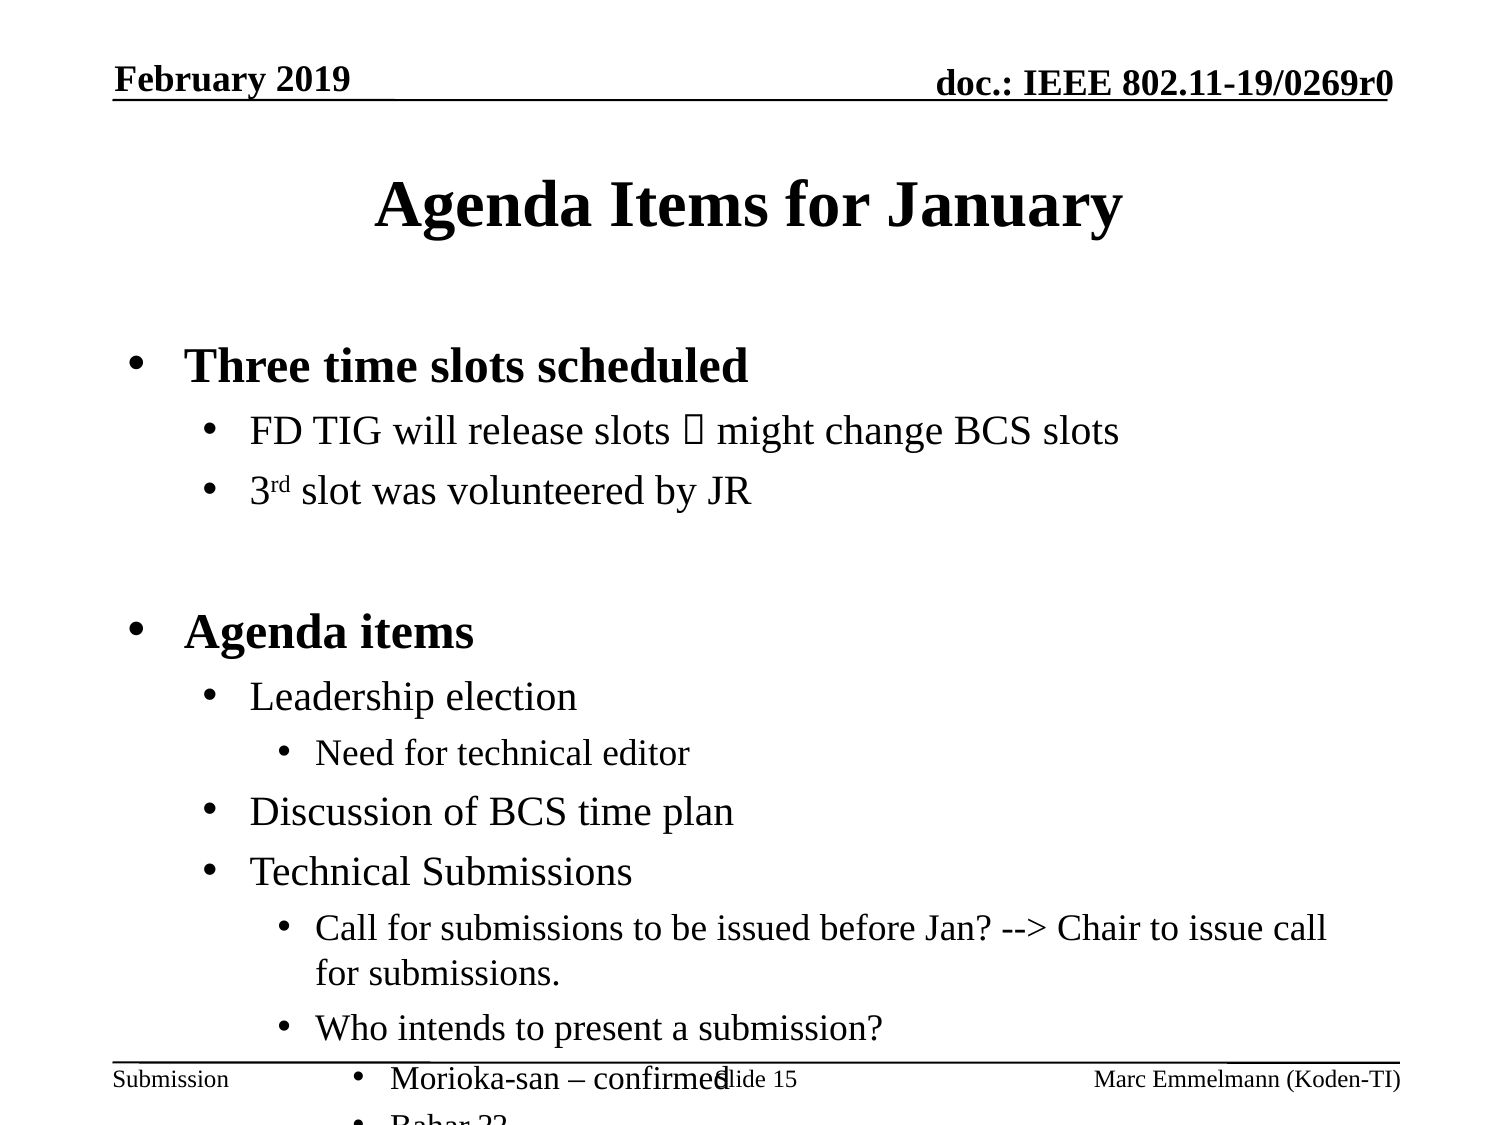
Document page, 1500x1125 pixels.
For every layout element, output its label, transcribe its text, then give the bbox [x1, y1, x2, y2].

title Agenda Items for January [112, 112, 1388, 288]
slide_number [114, 54, 423, 100]
slide_number Slide 15 [712, 1061, 800, 1123]
footer Marc Emmelmann (Koden-TI) [878, 1061, 1402, 1093]
list Three time slots scheduled FD TIG will release slots  might change BCS slots 3rd slot was volunteered by JR Agenda items Leadership election Need for technical editor Discussion of BCS time plan Technical Submissions Call for submissions to be issued before Jan? --> Chair to issue call for submissions. Who intends to present a submission? Morioka-san – confirmed Bahar ?? Stephen (short presentation) Xiaofei (maybe, contact to check) [112, 324, 1388, 1000]
